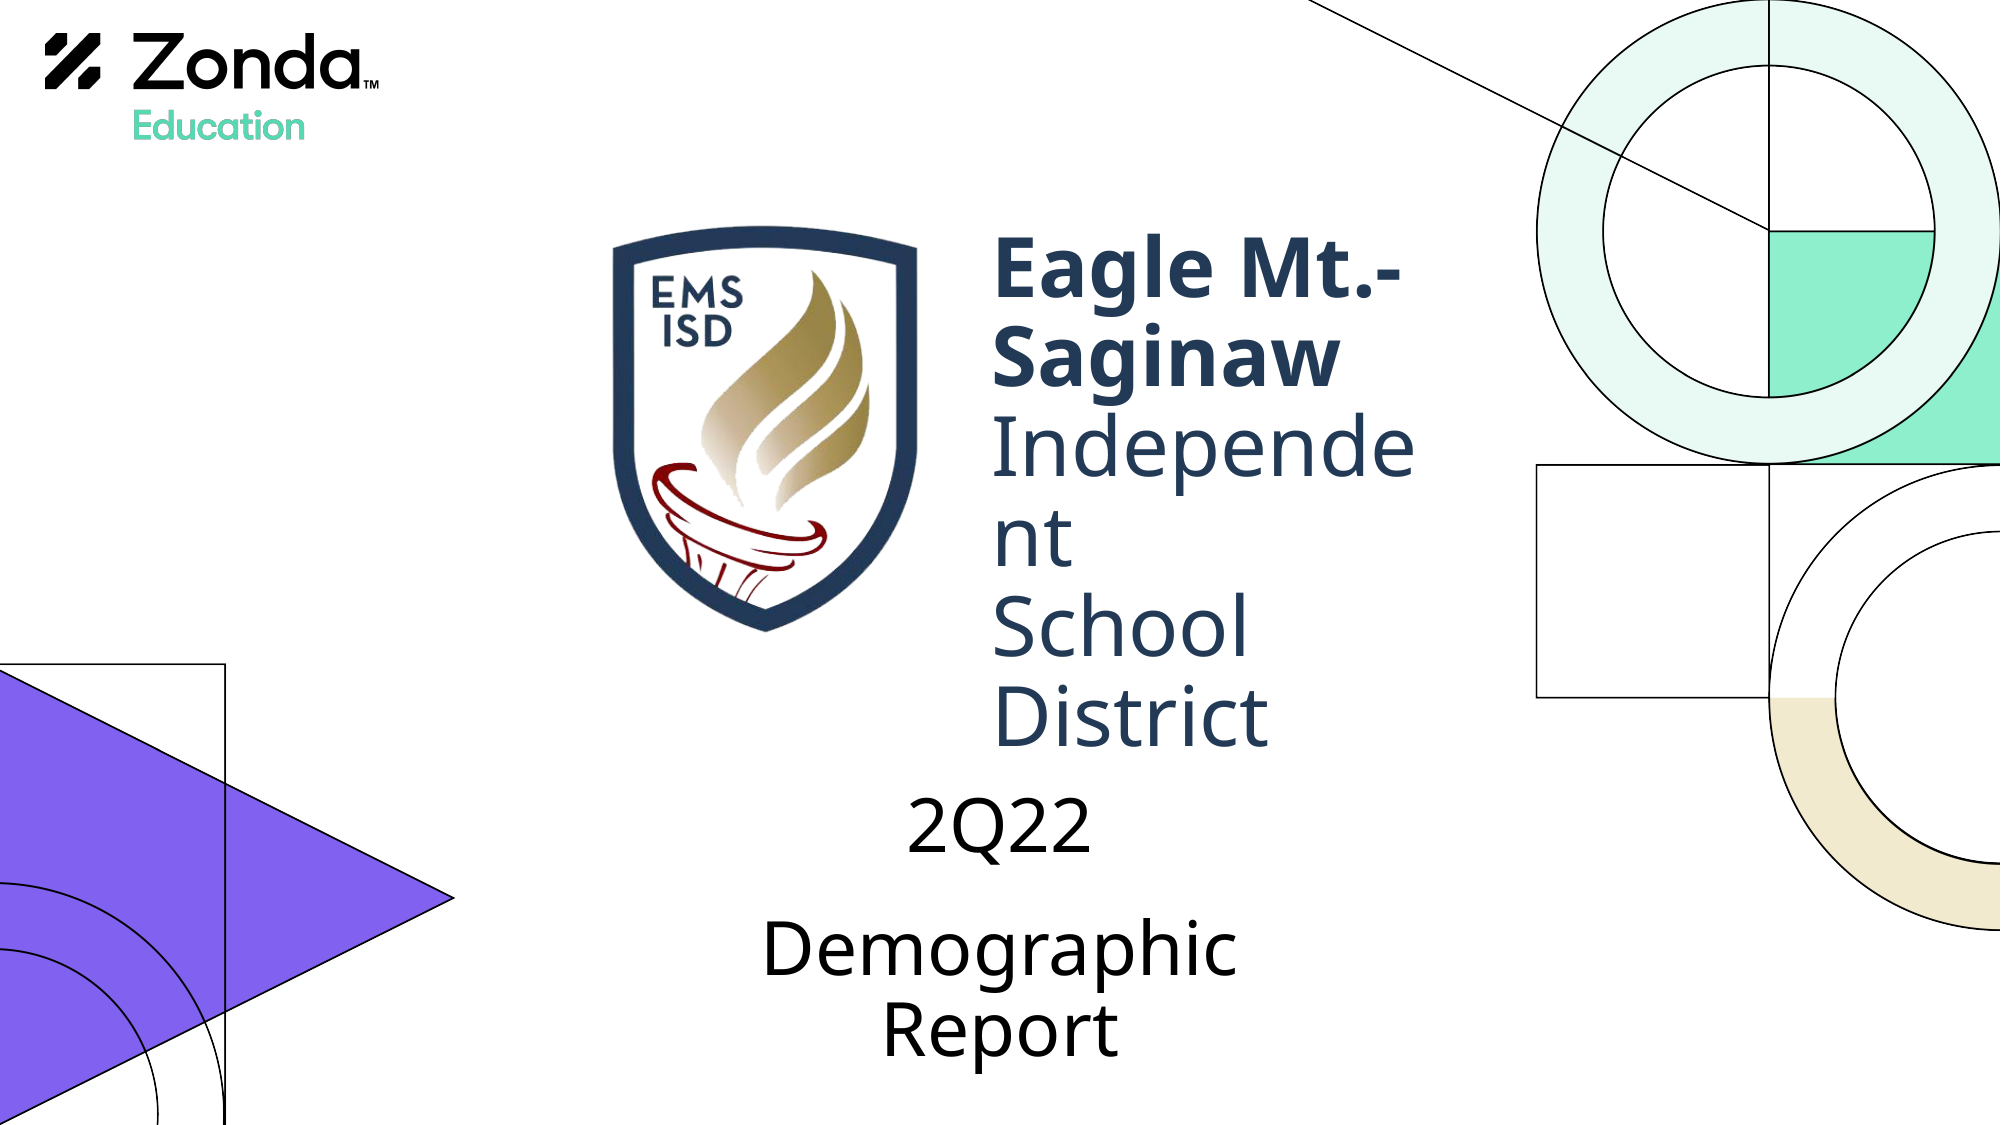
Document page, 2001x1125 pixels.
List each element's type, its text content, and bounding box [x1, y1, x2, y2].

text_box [553, 217, 1444, 641]
text_box 2Q22 Demographic Report [639, 780, 1361, 999]
picture [0, 0, 2000, 1125]
